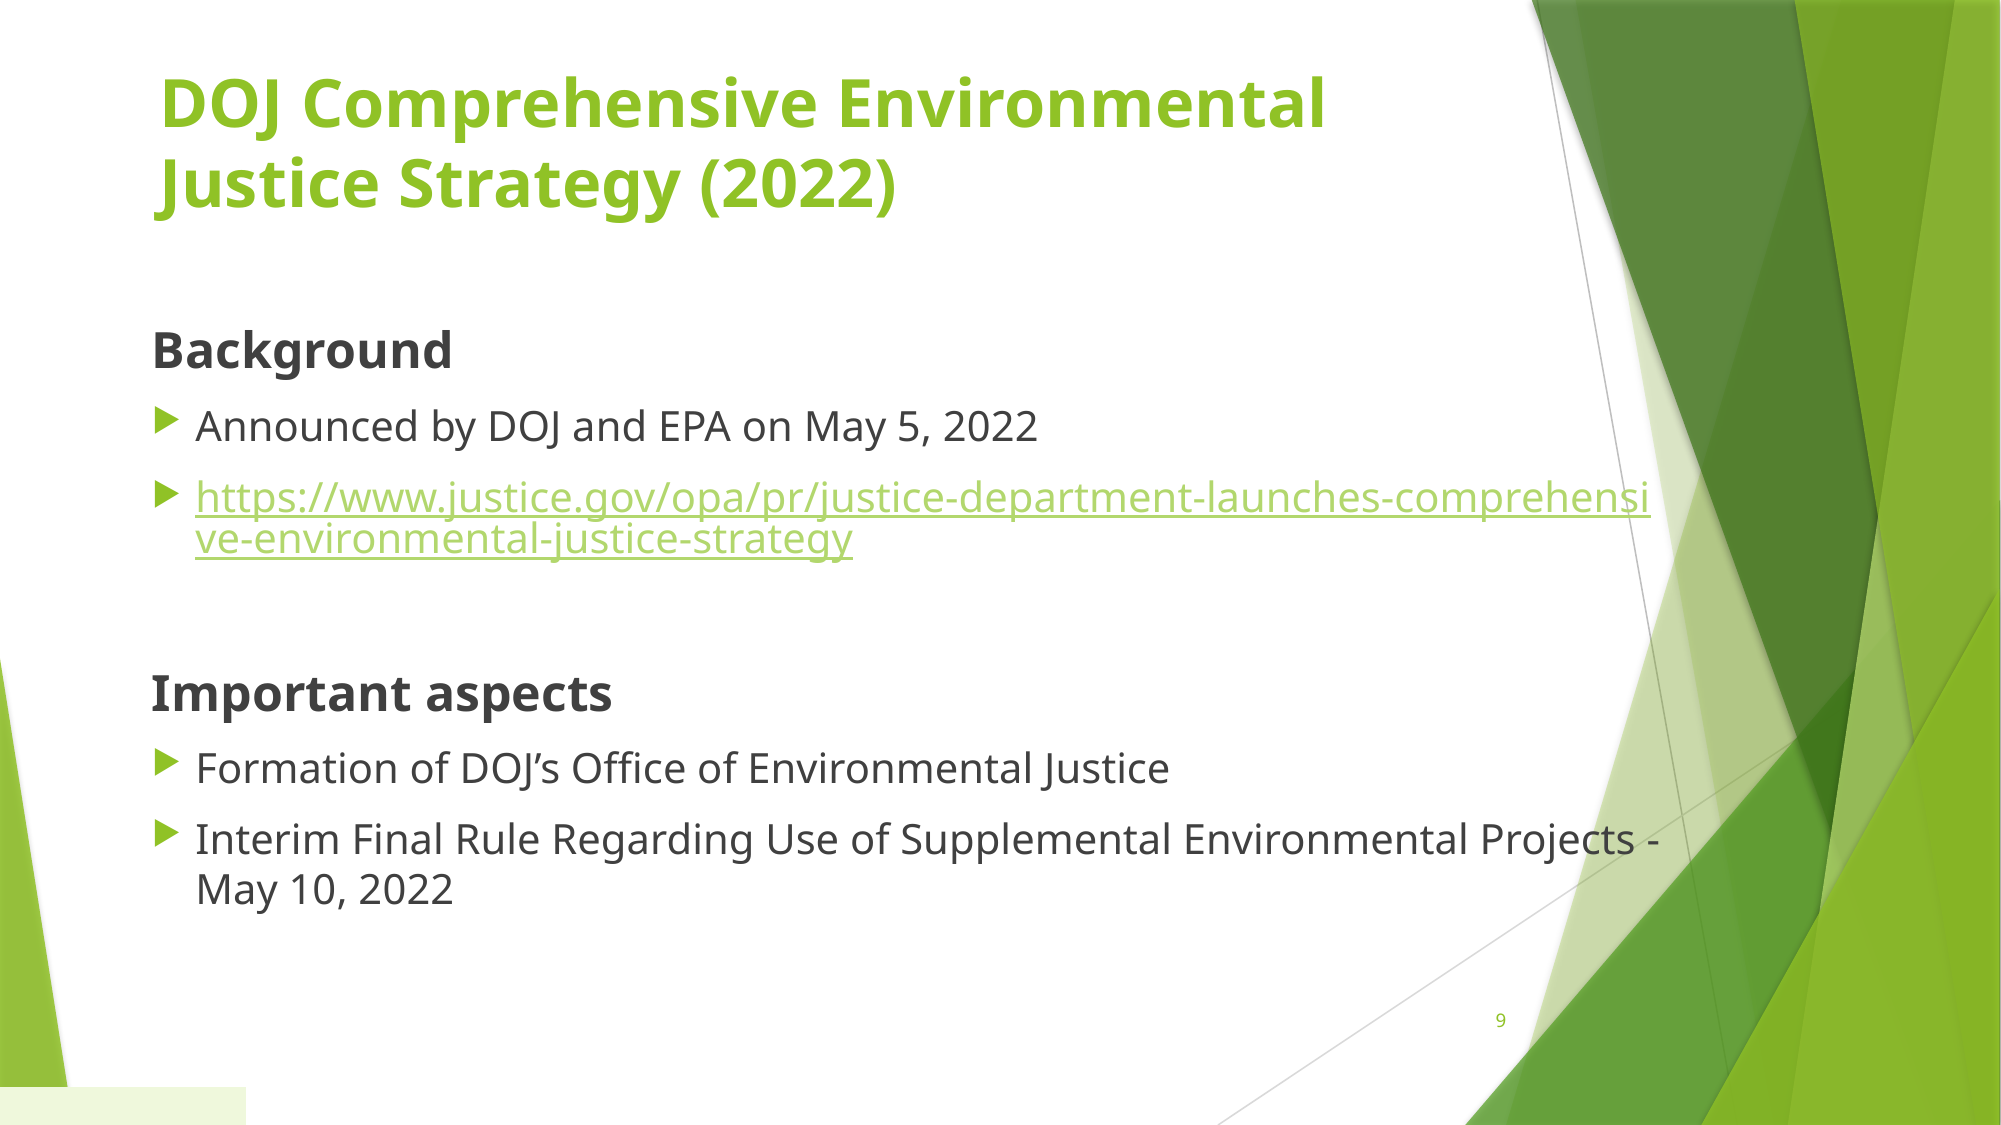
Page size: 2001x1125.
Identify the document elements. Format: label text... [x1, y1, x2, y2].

list Background Announced by DOJ and EPA on May 5, 2022 https://www.justice.gov/opa/pr/justice-department-launches-comprehensive-environmental-justice-strategy Important aspects Formation of DOJ’s Office of Environmental Justice Interim Final Rule Regarding Use of Supplemental Environmental Projects -May 10, 2022 [144, 245, 1675, 1085]
slide_number 9 [1409, 991, 1522, 1051]
title DOJ Comprehensive Environmental Justice Strategy (2022) [144, 53, 1522, 245]
